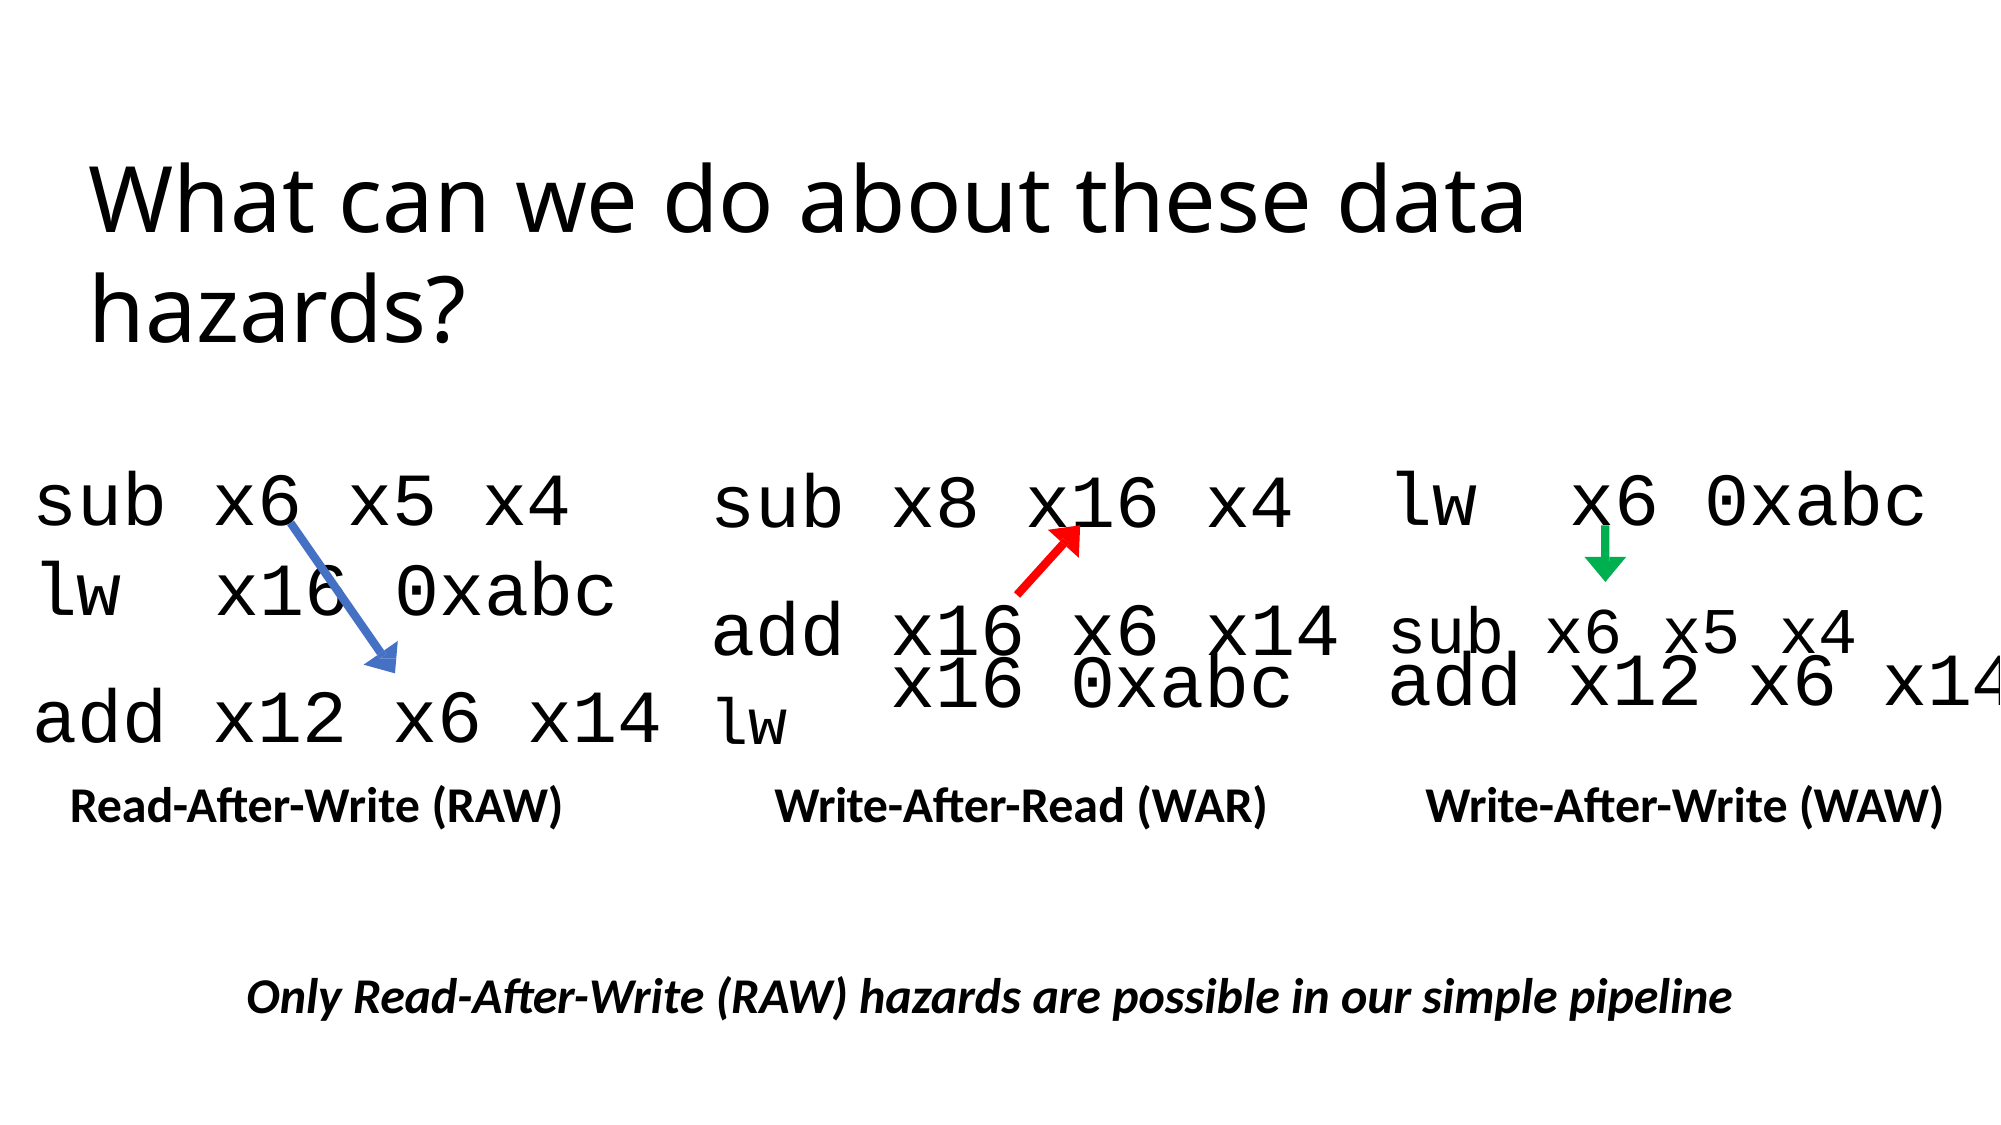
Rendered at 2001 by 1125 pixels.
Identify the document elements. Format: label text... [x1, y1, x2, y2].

text_box Only Read-After-Write (RAW) hazards are possible in our simple pipeline [244, 961, 1740, 1024]
text_box add x12 x6 x14 [1385, 627, 2000, 720]
text_box [1047, 525, 1081, 540]
text_box sub x8 x16 x4 [708, 450, 1298, 540]
text_box Write-After-Write (WAW) [1423, 770, 1955, 833]
text_box x16 0xabc [888, 678, 1298, 723]
text_box Read-After-Write (RAW) Write-After-Read (WAR) [67, 770, 1276, 833]
text_box add x16 x6 x14 sub x6 x5 x4 [708, 540, 1931, 678]
text_box [287, 520, 368, 627]
title What can we do about these data hazards? [36, 38, 1892, 361]
text_box lw x6 0xabc [1385, 447, 1931, 540]
text_box add x12 x6 x14 lw [30, 627, 803, 765]
text_box sub x6 x5 x4 lw x16 0xabc [30, 447, 620, 627]
